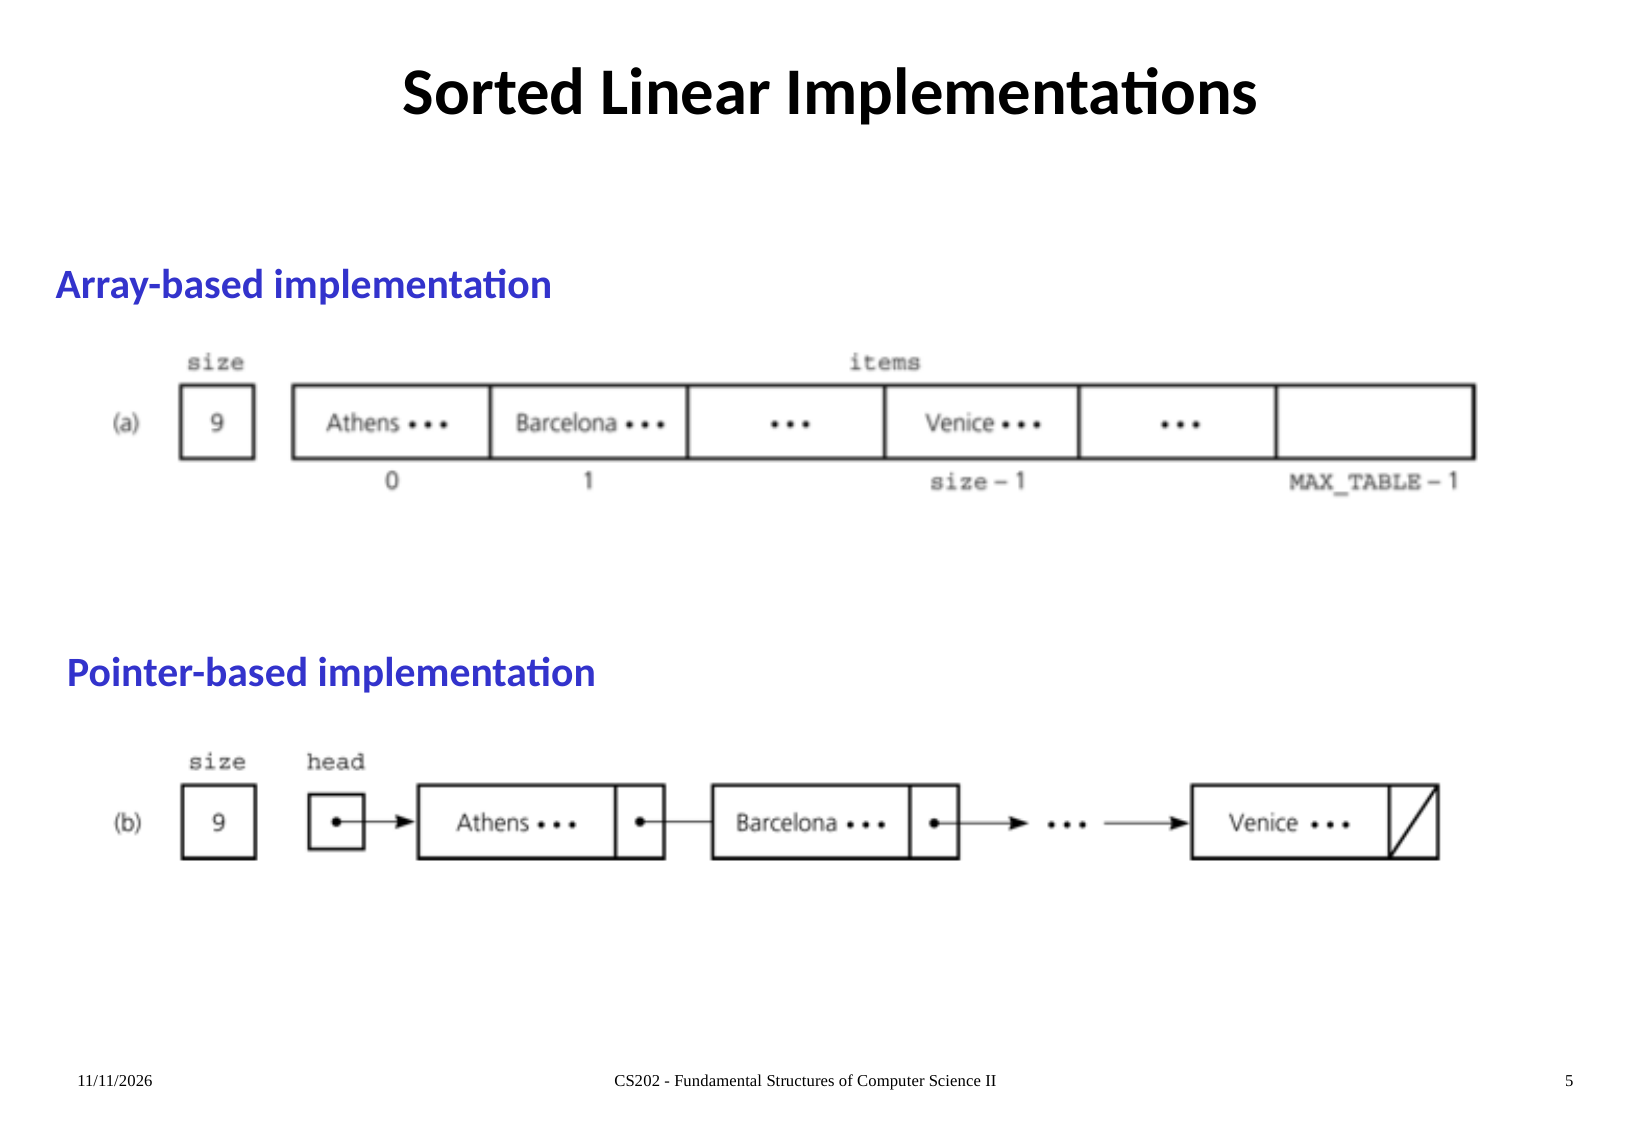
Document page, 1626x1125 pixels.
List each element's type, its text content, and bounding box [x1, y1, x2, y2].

slide_number 5 [1249, 1062, 1589, 1101]
text_box Pointer-based implementation [52, 637, 762, 703]
text_box Array-based implementation [40, 249, 718, 315]
picture [112, 349, 1480, 505]
title Sorted Linear Implementations [62, 24, 1600, 150]
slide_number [62, 1062, 402, 1101]
picture [112, 728, 1480, 863]
footer CS202 - Fundamental Structures of Computer Science II [500, 1062, 1111, 1101]
